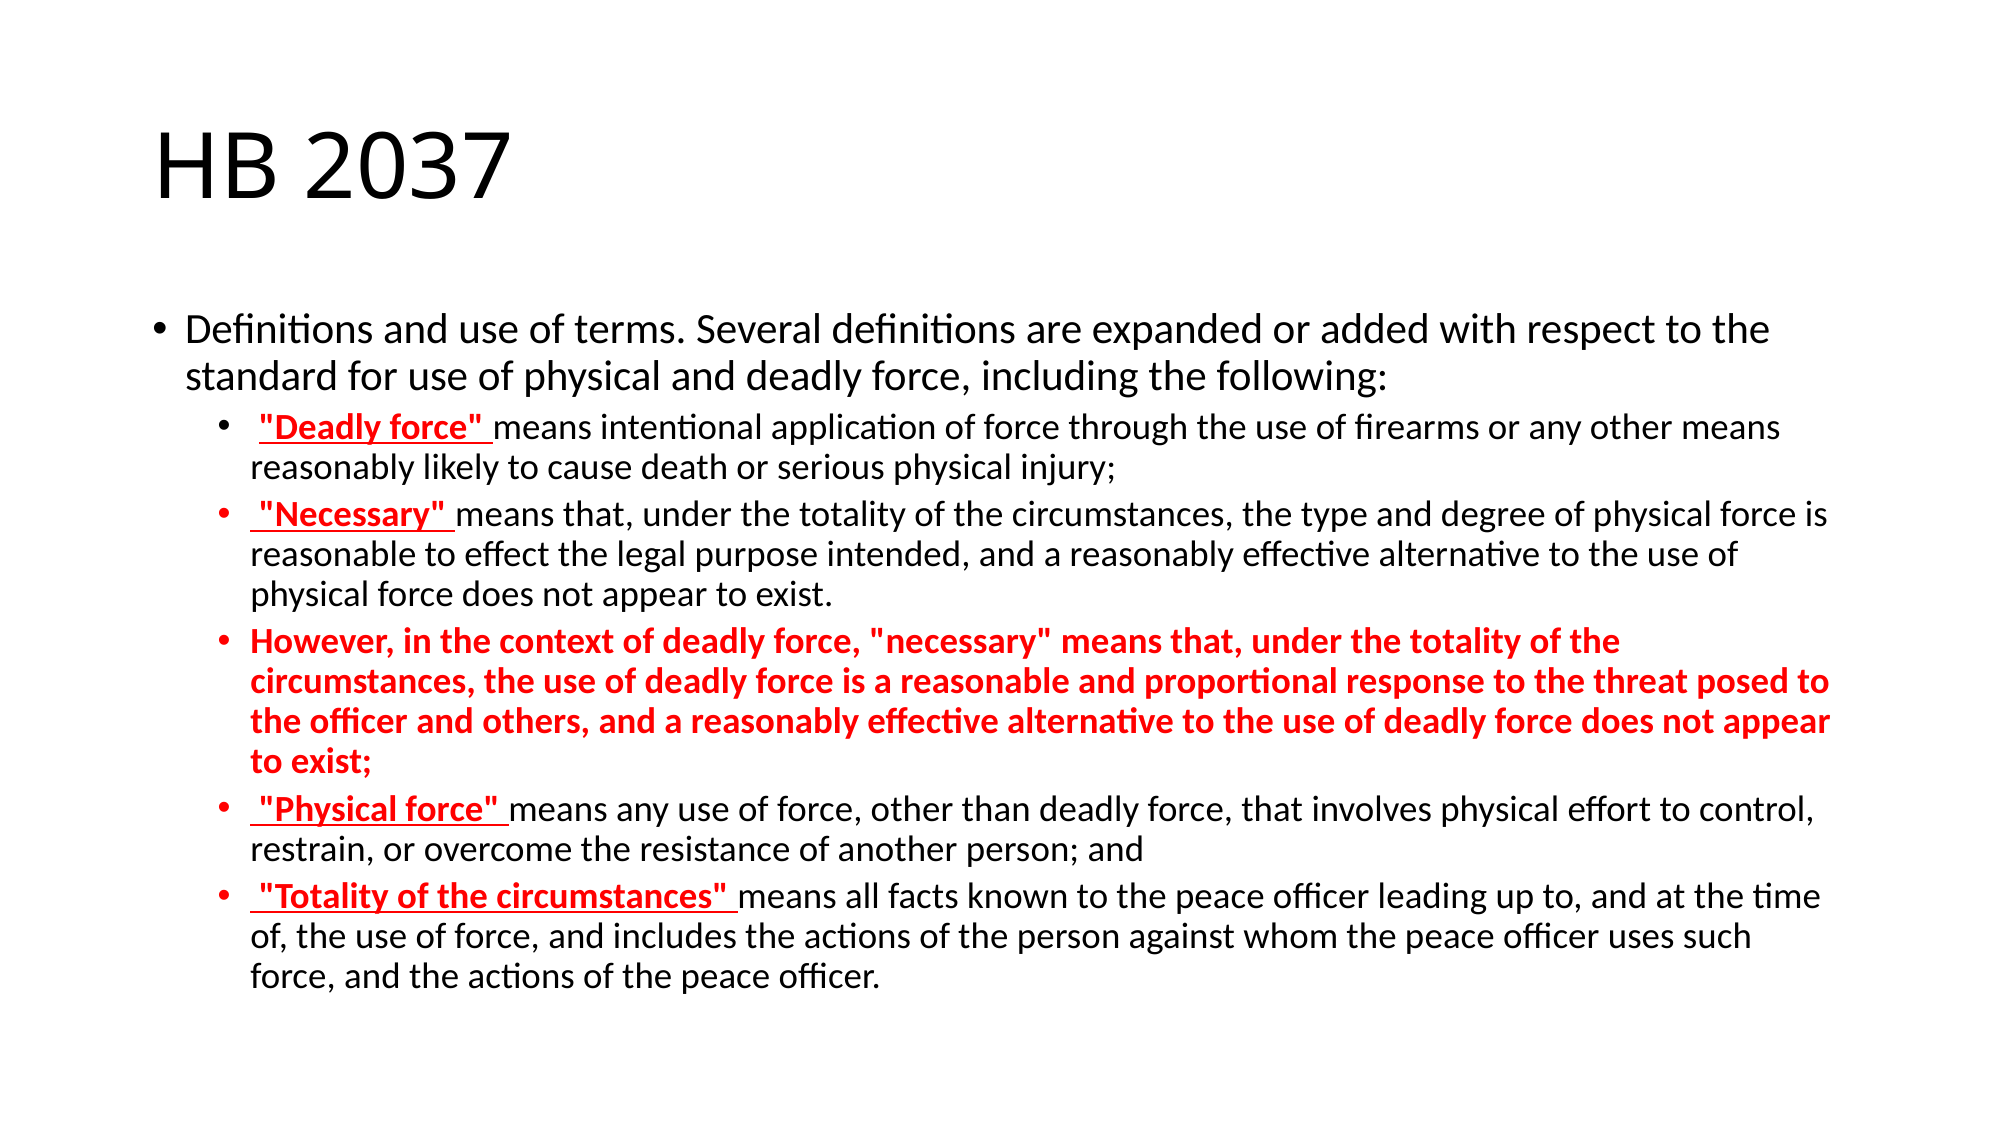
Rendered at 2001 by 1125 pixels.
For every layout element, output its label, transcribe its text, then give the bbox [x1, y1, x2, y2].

list Definitions and use of terms. Several definitions are expanded or added with respect to the standard for use of physical and deadly force, including the following: "Deadly force" means intentional application of force through the use of firearms or any other means reasonably likely to cause death or serious physical injury; "Necessary" means that, under the totality of the circumstances, the type and degree of physical force is reasonable to effect the legal purpose intended, and a reasonably effective alternative to the use of physical force does not appear to exist. However, in the context of deadly force, "necessary" means that, under the totality of the circumstances, the use of deadly force is a reasonable and proportional response to the threat posed to the officer and others, and a reasonably effective alternative to the use of deadly force does not appear to exist; "Physical force" means any use of force, other than deadly force, that involves physical effort to control, restrain, or overcome the resistance of another person; and "Totality of the circumstances" means all facts known to the peace officer leading up to, and at the time of, the use of force, and includes the actions of the person against whom the peace officer uses such force, and the actions of the peace officer. [137, 299, 1863, 1014]
title HB 2037 [137, 59, 1863, 278]
